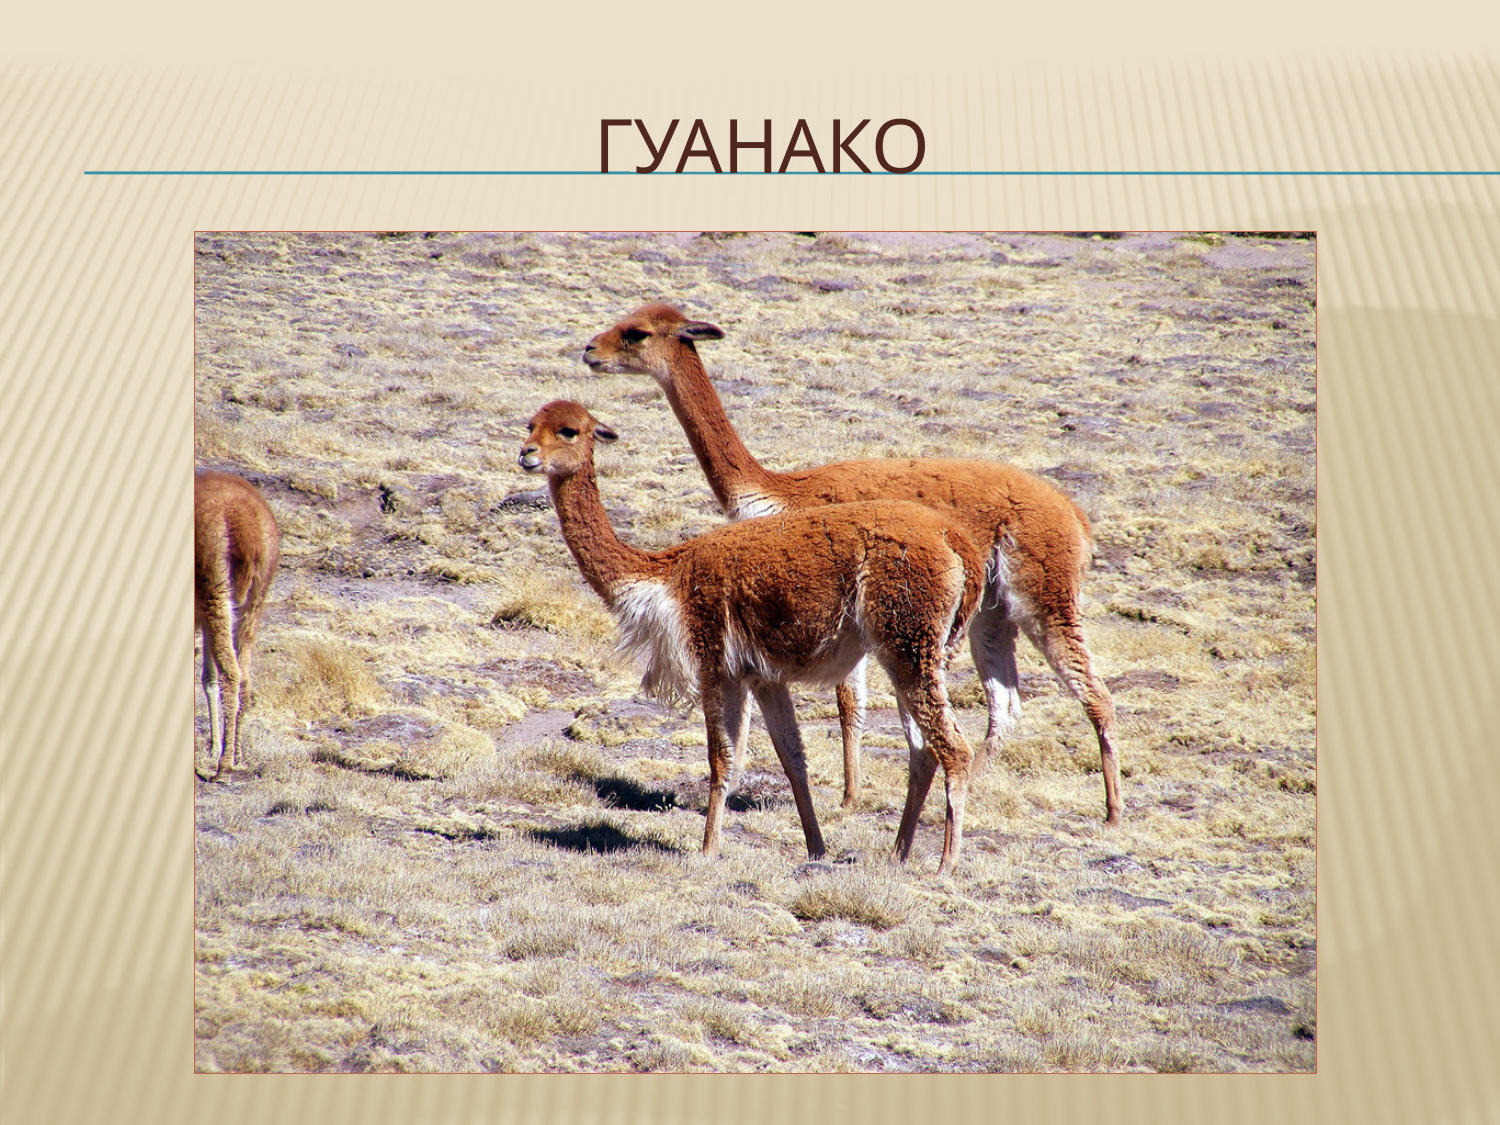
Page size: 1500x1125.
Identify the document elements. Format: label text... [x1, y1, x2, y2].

title ГУАНАКО [50, 75, 1475, 213]
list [194, 231, 1318, 1074]
